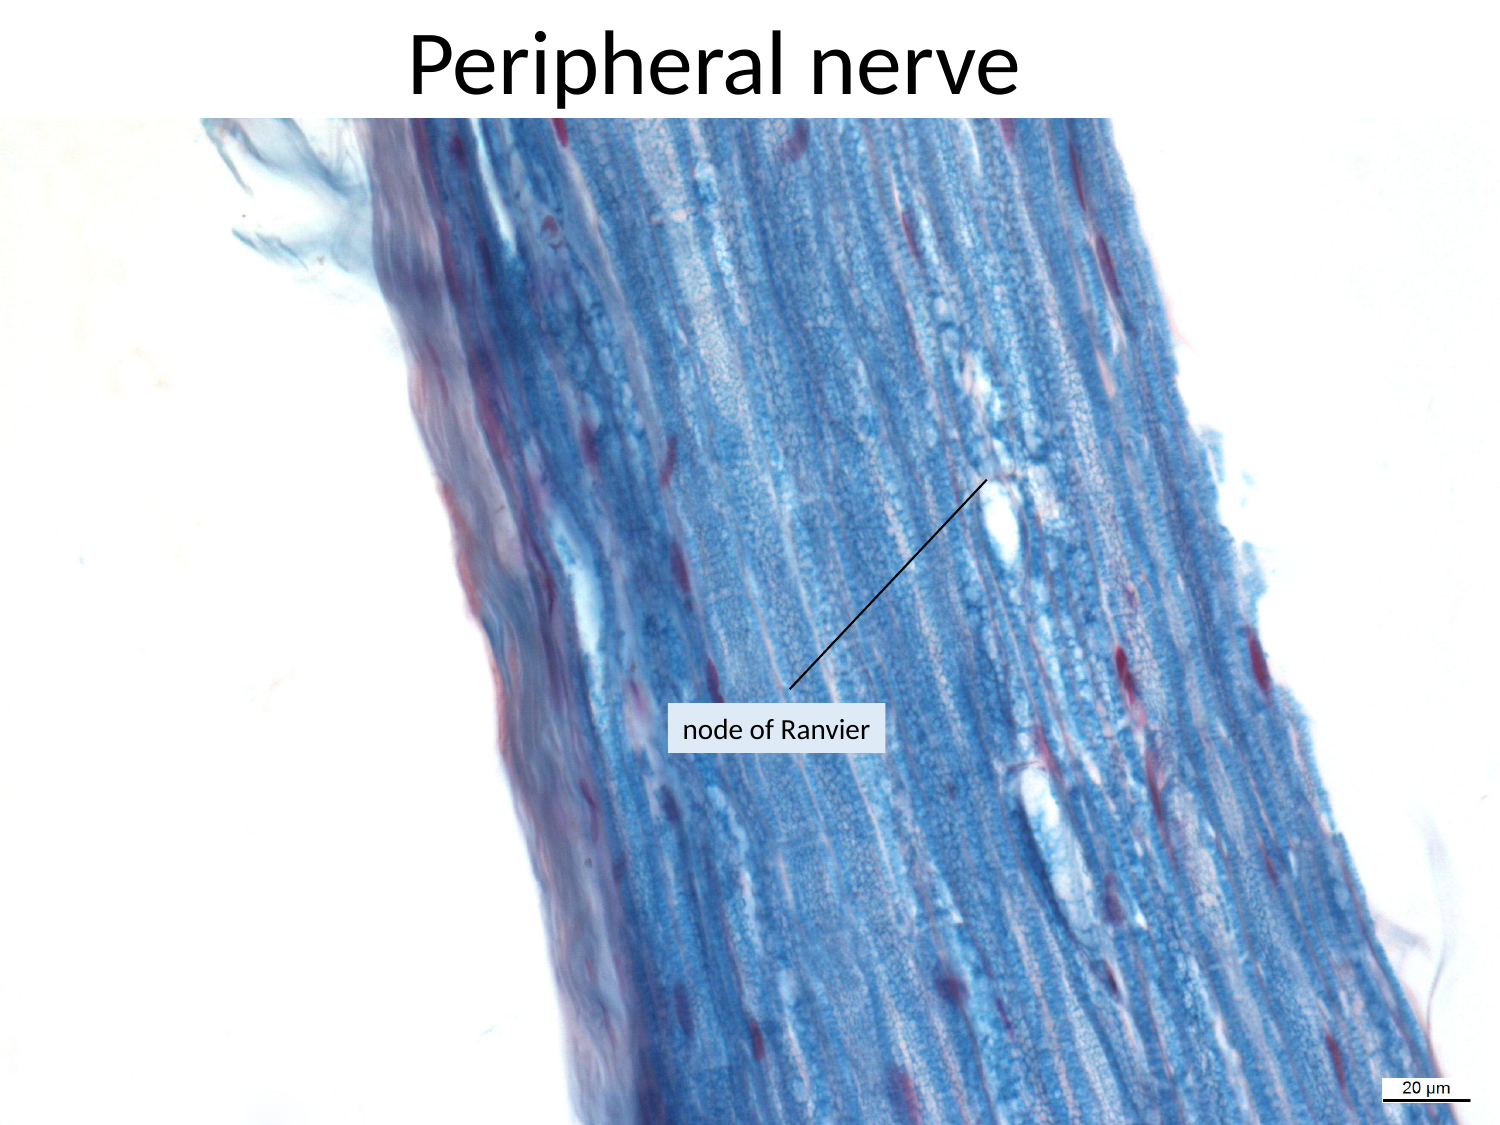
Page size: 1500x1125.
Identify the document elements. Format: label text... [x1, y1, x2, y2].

text_box Peripheral nerve [35, 27, 1394, 118]
picture [0, 118, 1500, 1125]
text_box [789, 479, 987, 690]
